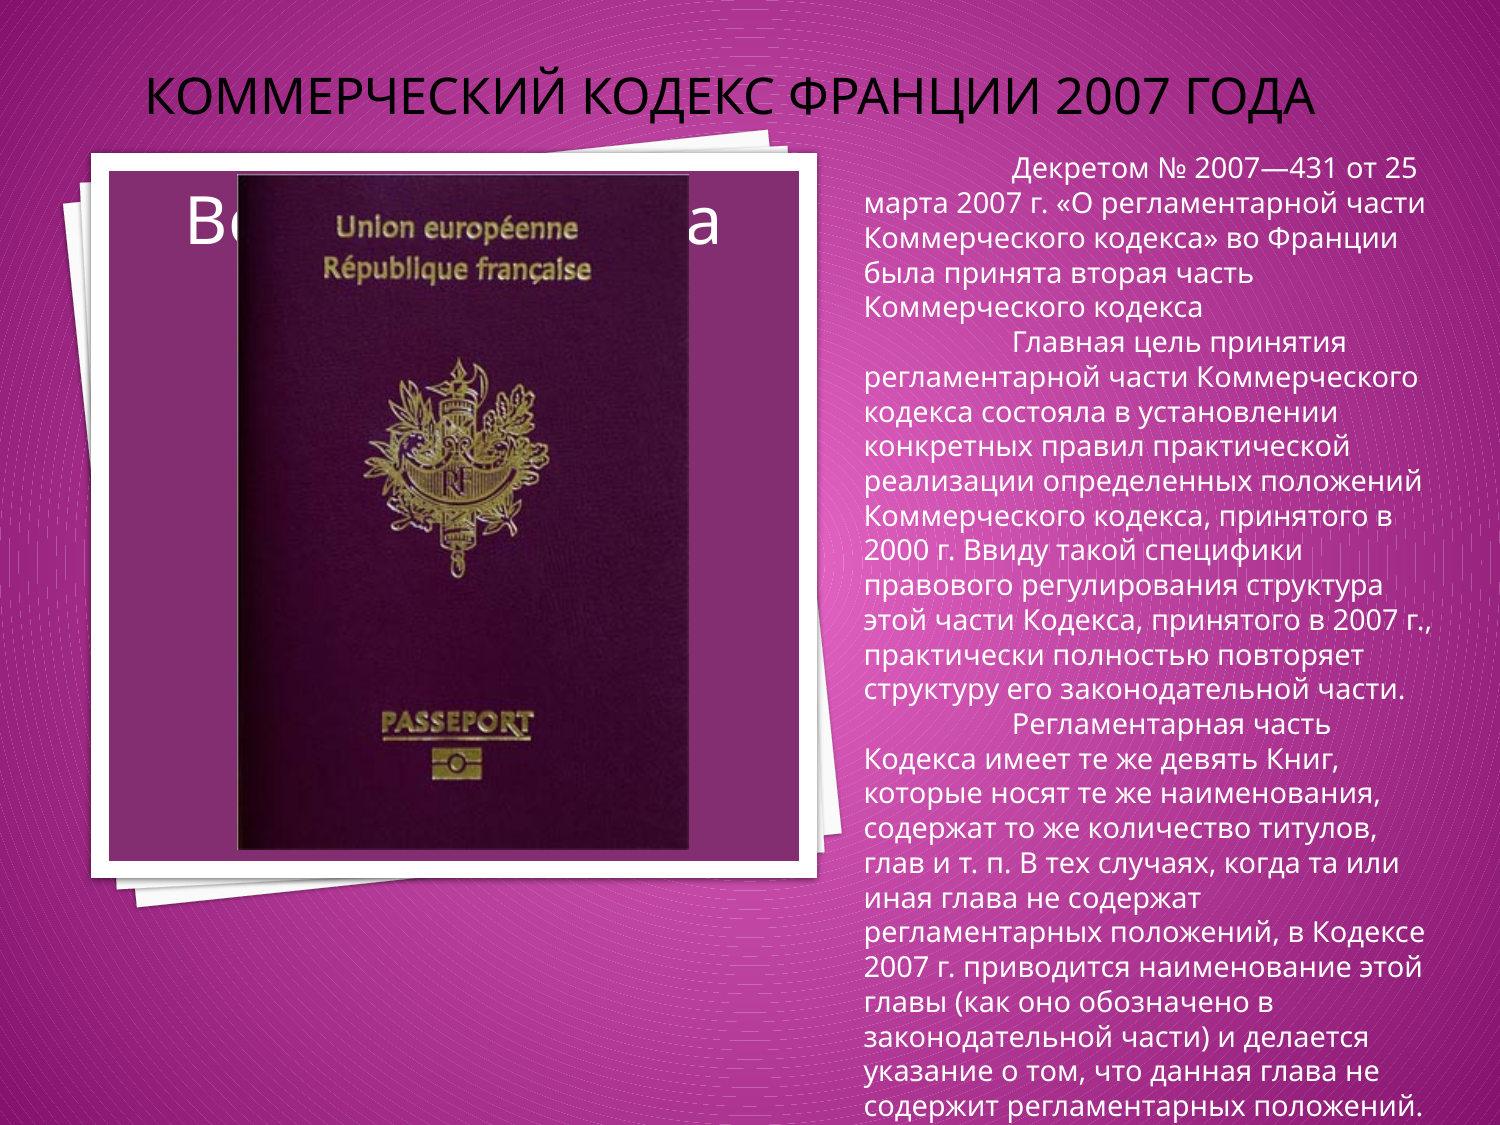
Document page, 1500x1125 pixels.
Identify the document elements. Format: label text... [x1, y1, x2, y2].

title Коммерческий кодекс Франции 2007 года [137, 24, 1388, 125]
list Декретом № 2007—431 от 25 марта 2007 г. «О регламентарной части Коммерческого кодекса» во Франции была принята вторая часть Коммерческого кодекса Главная цель принятия регламентарной части Коммерческого кодекса состояла в установлении конкретных правил практической реализации определенных положений Коммерческого кодекса, принятого в 2000 г. Ввиду такой специфики правового регулирования структура этой части Кодекса, принятого в 2007 г., практически полностью повторяет структуру его законодательной части. Регламентарная часть Кодекса имеет те же девять Книг, которые носят те же наименования, содержат то же количество титулов, глав и т. п. В тех случаях, когда та или иная глава не содержат регламентарных положений, в Кодексе 2007 г. приводится наименование этой главы (как оно обозначено в законодательной части) и делается указание о том, что данная глава не содержит регламентарных положений. [849, 149, 1447, 1125]
picture [108, 170, 800, 862]
